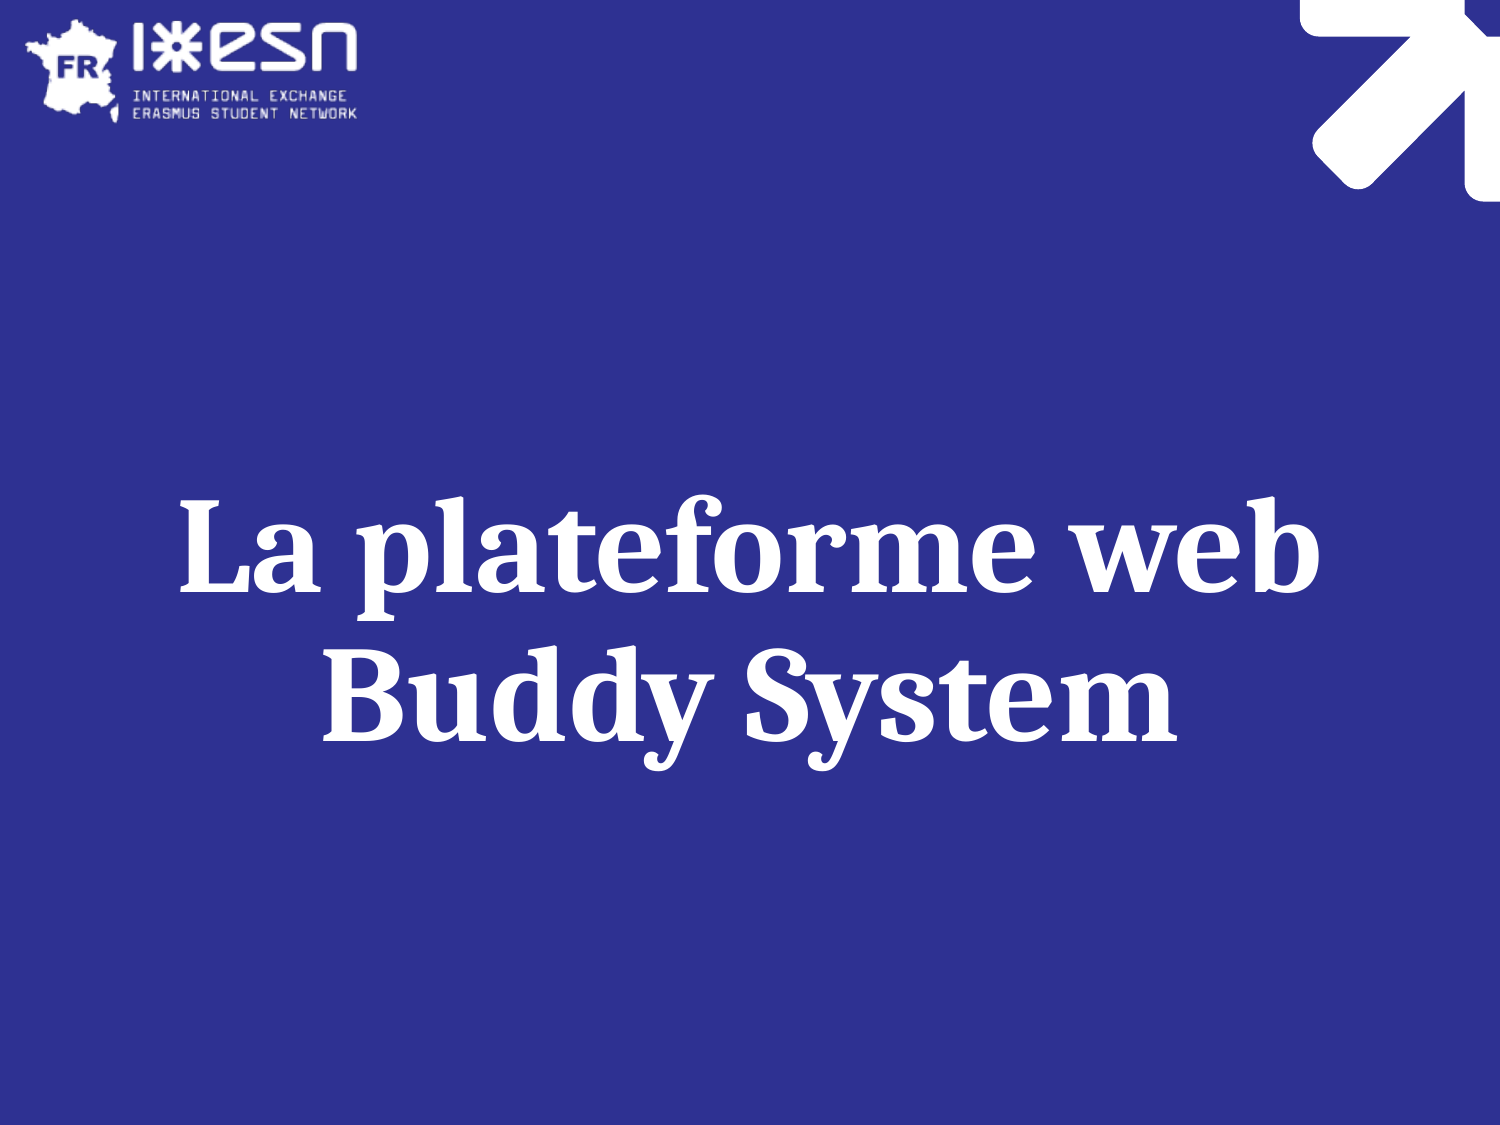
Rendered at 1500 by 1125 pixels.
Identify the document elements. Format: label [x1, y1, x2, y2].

picture [0, 0, 381, 143]
text_box [103, 203, 1397, 1002]
picture [1299, 0, 1500, 202]
